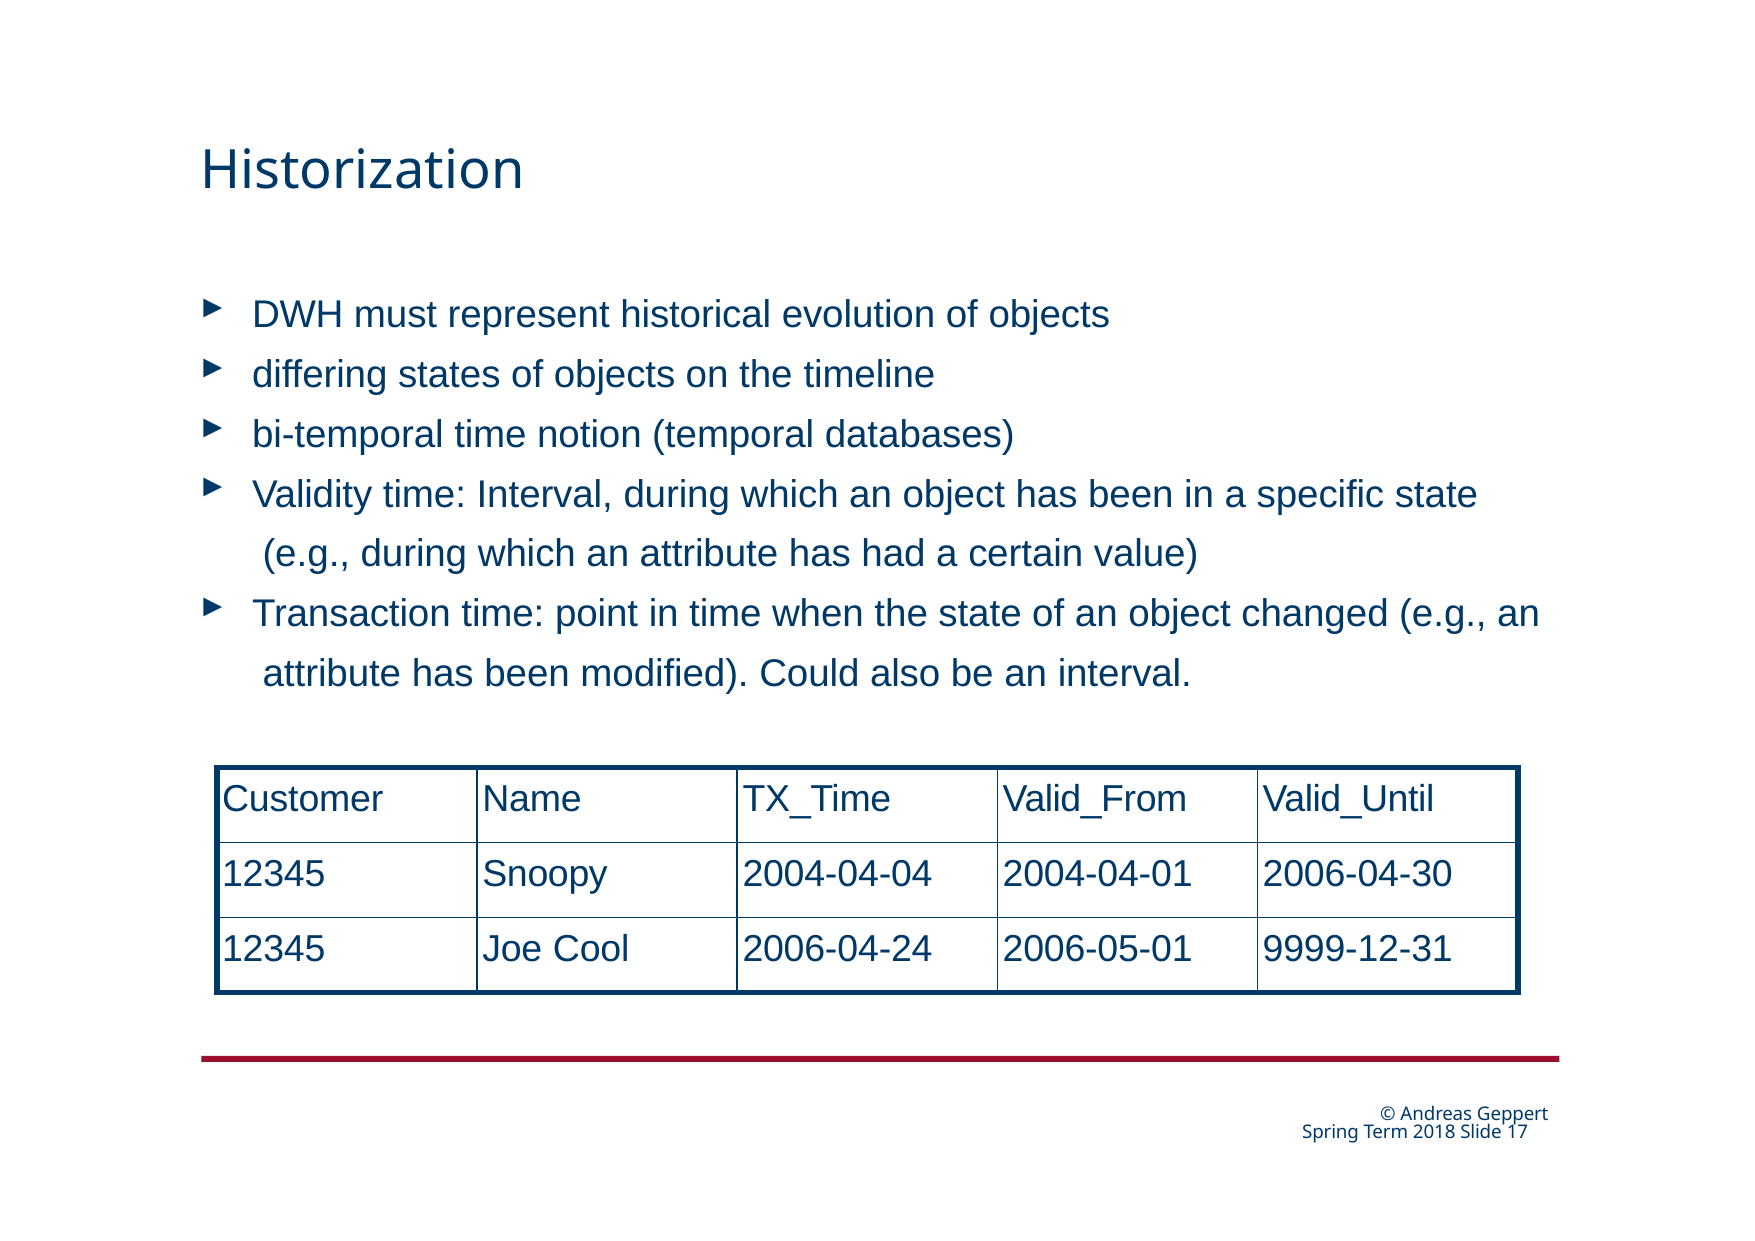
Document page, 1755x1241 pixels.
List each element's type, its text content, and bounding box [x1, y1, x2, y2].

table_header TX_Time [738, 770, 997, 842]
text_box DWH must represent historical evolution of objects differing states of objects on the timeline bi-temporal time notion (temporal databases) Validity time: Interval, during which an object has been in a specific state (e.g., during which an attribute has had a certain value) Transaction time: point in time when the state of an object changed (e.g., an attribute has been modified). Could also be an interval. [198, 273, 1546, 694]
table_cell Snoopy [478, 843, 736, 917]
table_header Name [478, 770, 736, 842]
table_cell 12345 [220, 918, 476, 990]
title Historization [198, 132, 538, 273]
table_cell 2006-04-30 [1258, 843, 1515, 917]
table_cell 2004-04-04 [738, 843, 997, 917]
table_cell Joe Cool [478, 918, 736, 990]
table_header Valid_From [998, 770, 1257, 842]
table_cell 2006-05-01 [998, 918, 1257, 990]
table_header Valid_Until [1258, 770, 1515, 842]
table_cell 12345 [220, 843, 476, 917]
table_header Customer [220, 770, 476, 842]
slide_number © Andreas Geppert Spring Term 2018 Slide 10 [1299, 1100, 1563, 1241]
table_cell 9999-12-31 [1258, 918, 1515, 990]
table_cell 2004-04-01 [998, 843, 1257, 917]
table_cell 2006-04-24 [738, 918, 997, 990]
